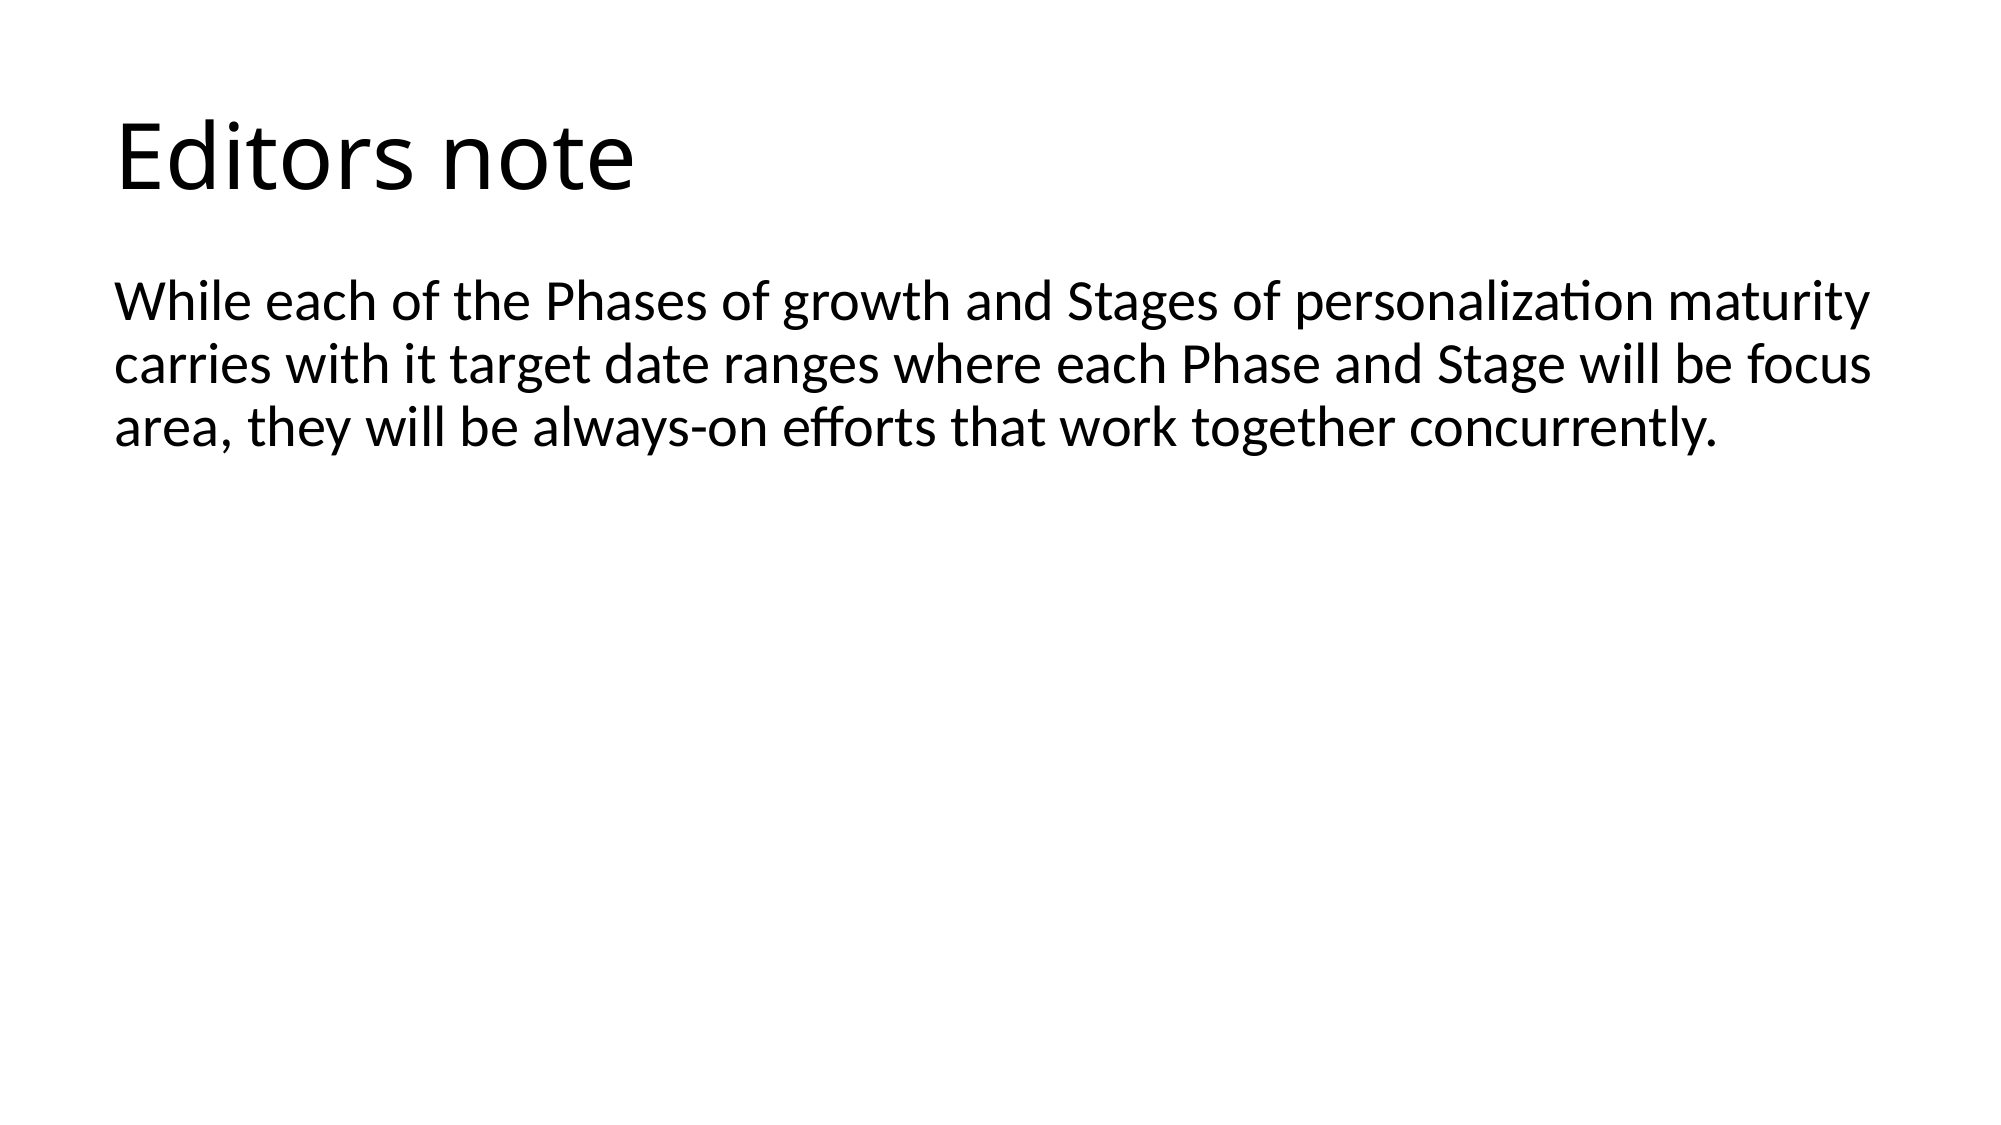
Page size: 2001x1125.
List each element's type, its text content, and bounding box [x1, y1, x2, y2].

list While each of the Phases of growth and Stages of personalization maturity carries with it target date ranges where each Phase and Stage will be focus area, they will be always-on efforts that work together concurrently. [99, 262, 1900, 1005]
title Editors note [99, 87, 1900, 233]
